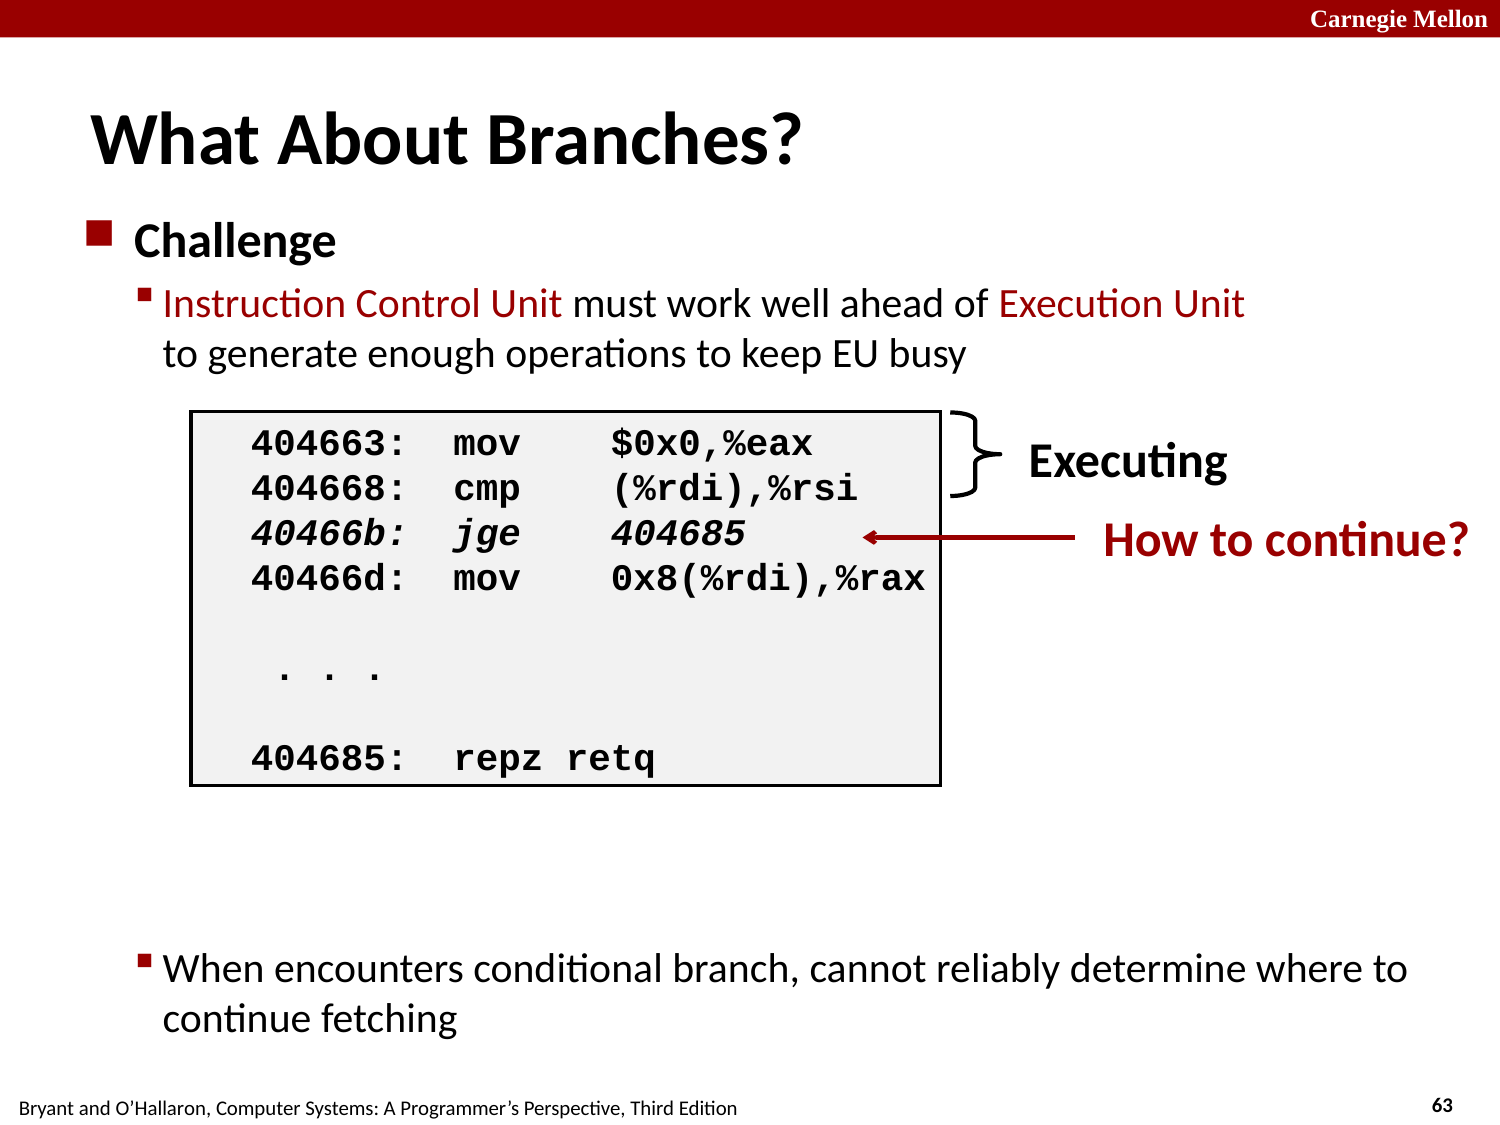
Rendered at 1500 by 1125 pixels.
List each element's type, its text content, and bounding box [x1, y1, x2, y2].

text_box Executing [1013, 420, 1243, 496]
list Challenge Instruction Control Unit must work well ahead of Execution Unit to generate enough operations to keep EU busy When encounters conditional branch, cannot reliably determine where to continue fetching [72, 199, 1488, 1044]
text_box [950, 412, 1001, 497]
text_box How to continue? [1088, 499, 1486, 575]
text_box 404663: mov $0x0,%eax 404668: cmp (%rdi),%rsi 40466b: jge 404685 40466d: mov 0x8(%rdi),%rax . . . 404685: repz retq [191, 411, 941, 786]
title What About Branches? [74, 87, 1129, 182]
